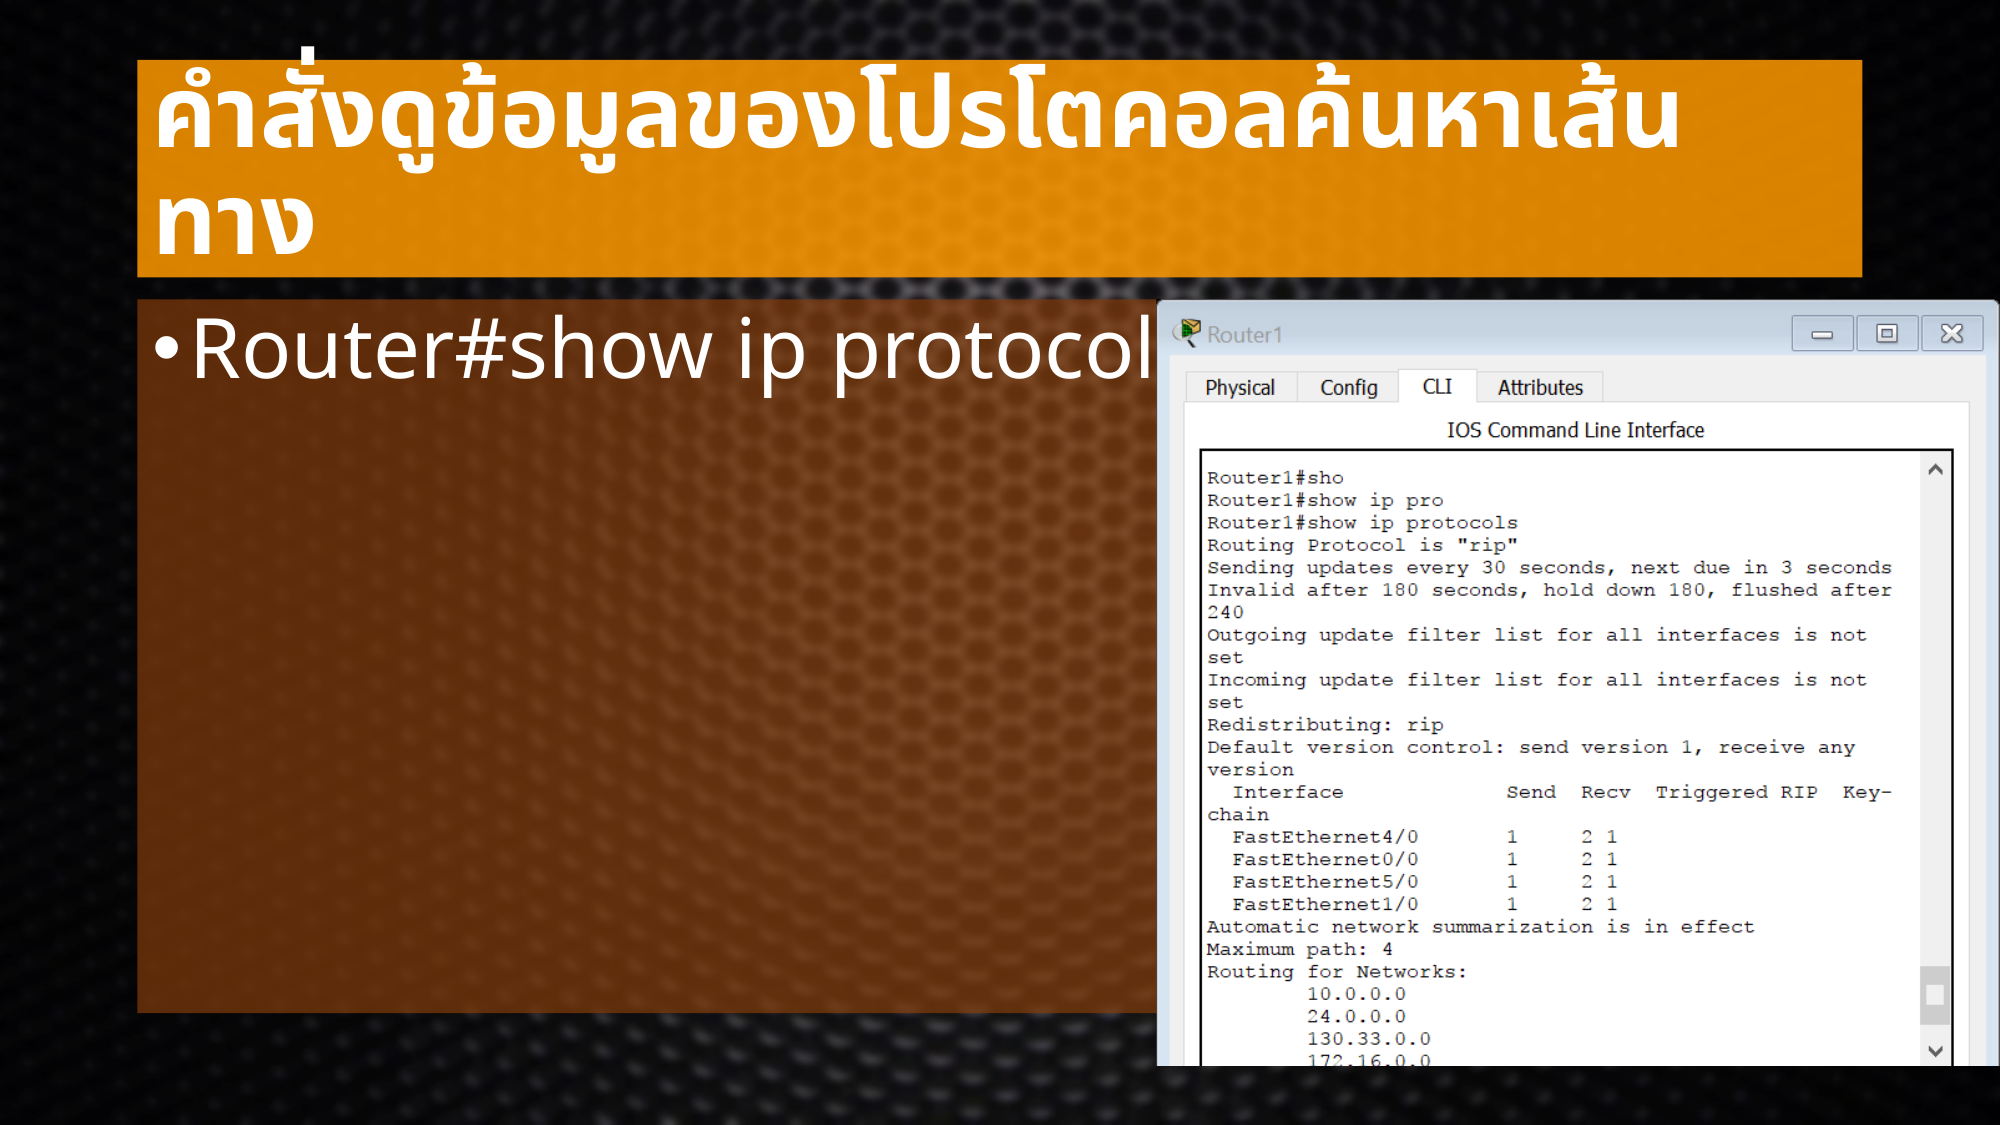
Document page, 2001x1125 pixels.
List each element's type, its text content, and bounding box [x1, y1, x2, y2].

list Router#show ip protocols [137, 299, 1156, 1014]
picture [0, 0, 2000, 1125]
title คำสั่งดูข้อมูลของโปรโตคอลค้นหาเส้นทาง [137, 59, 1863, 278]
